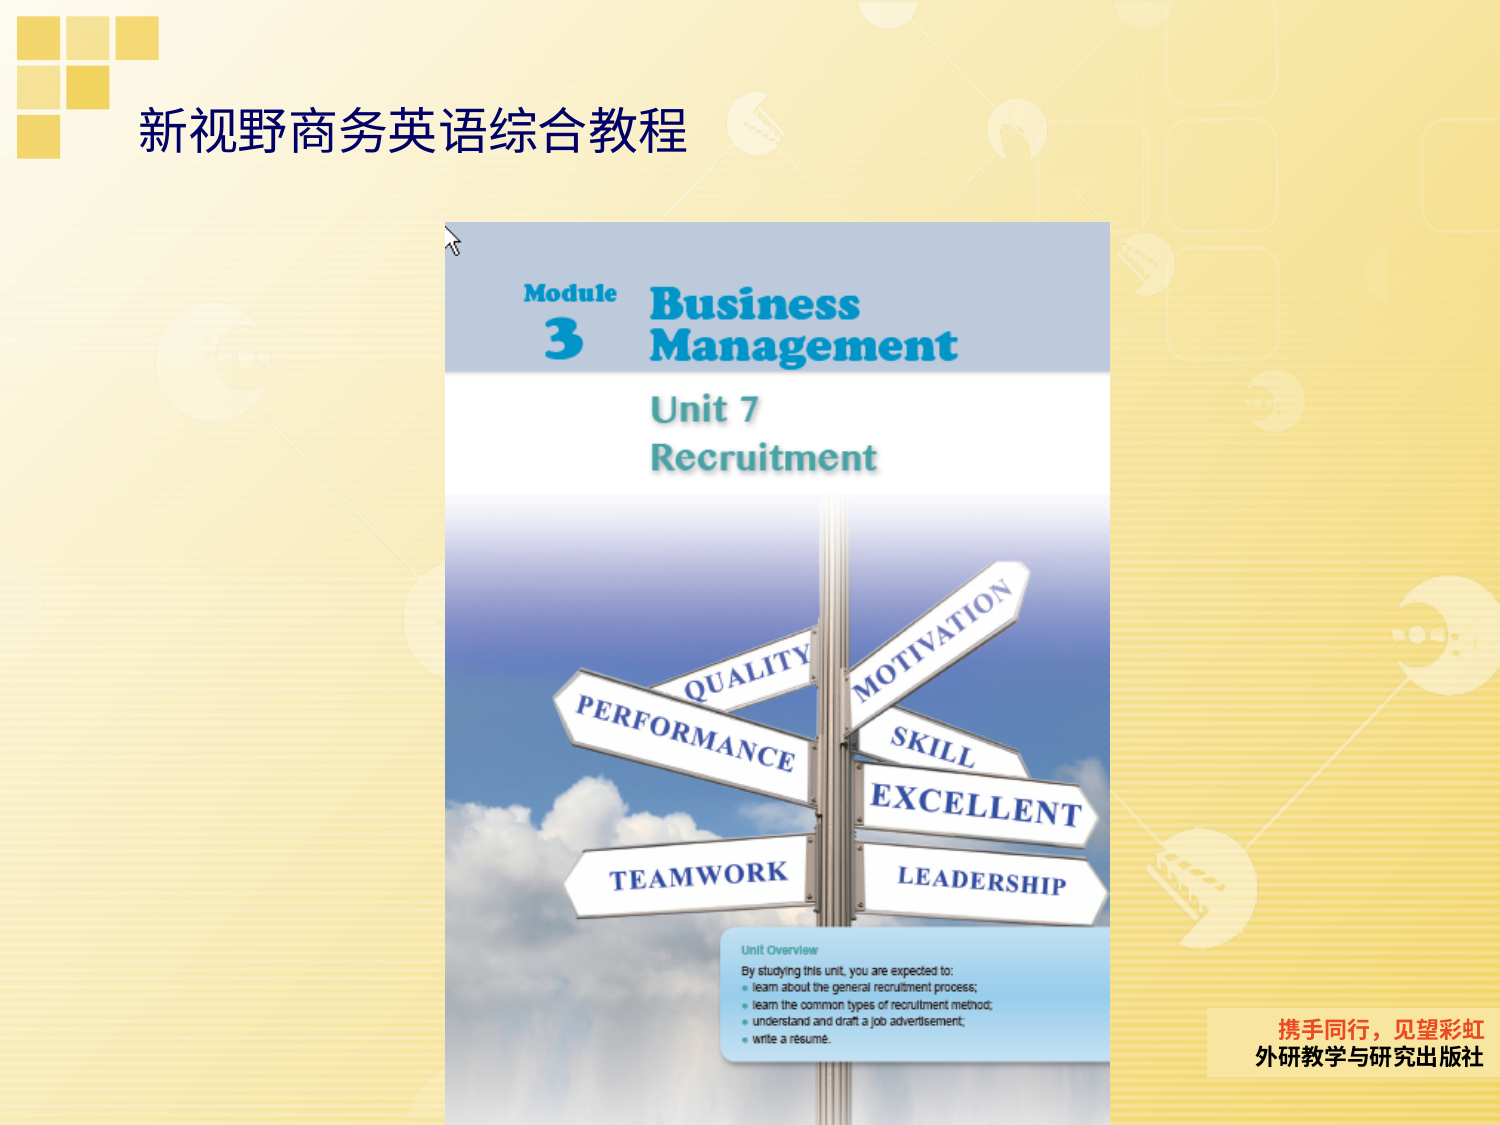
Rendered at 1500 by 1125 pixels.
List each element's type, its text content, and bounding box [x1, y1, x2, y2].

picture [0, 0, 1500, 1125]
title 新视野商务英语综合教程 [122, 72, 716, 186]
